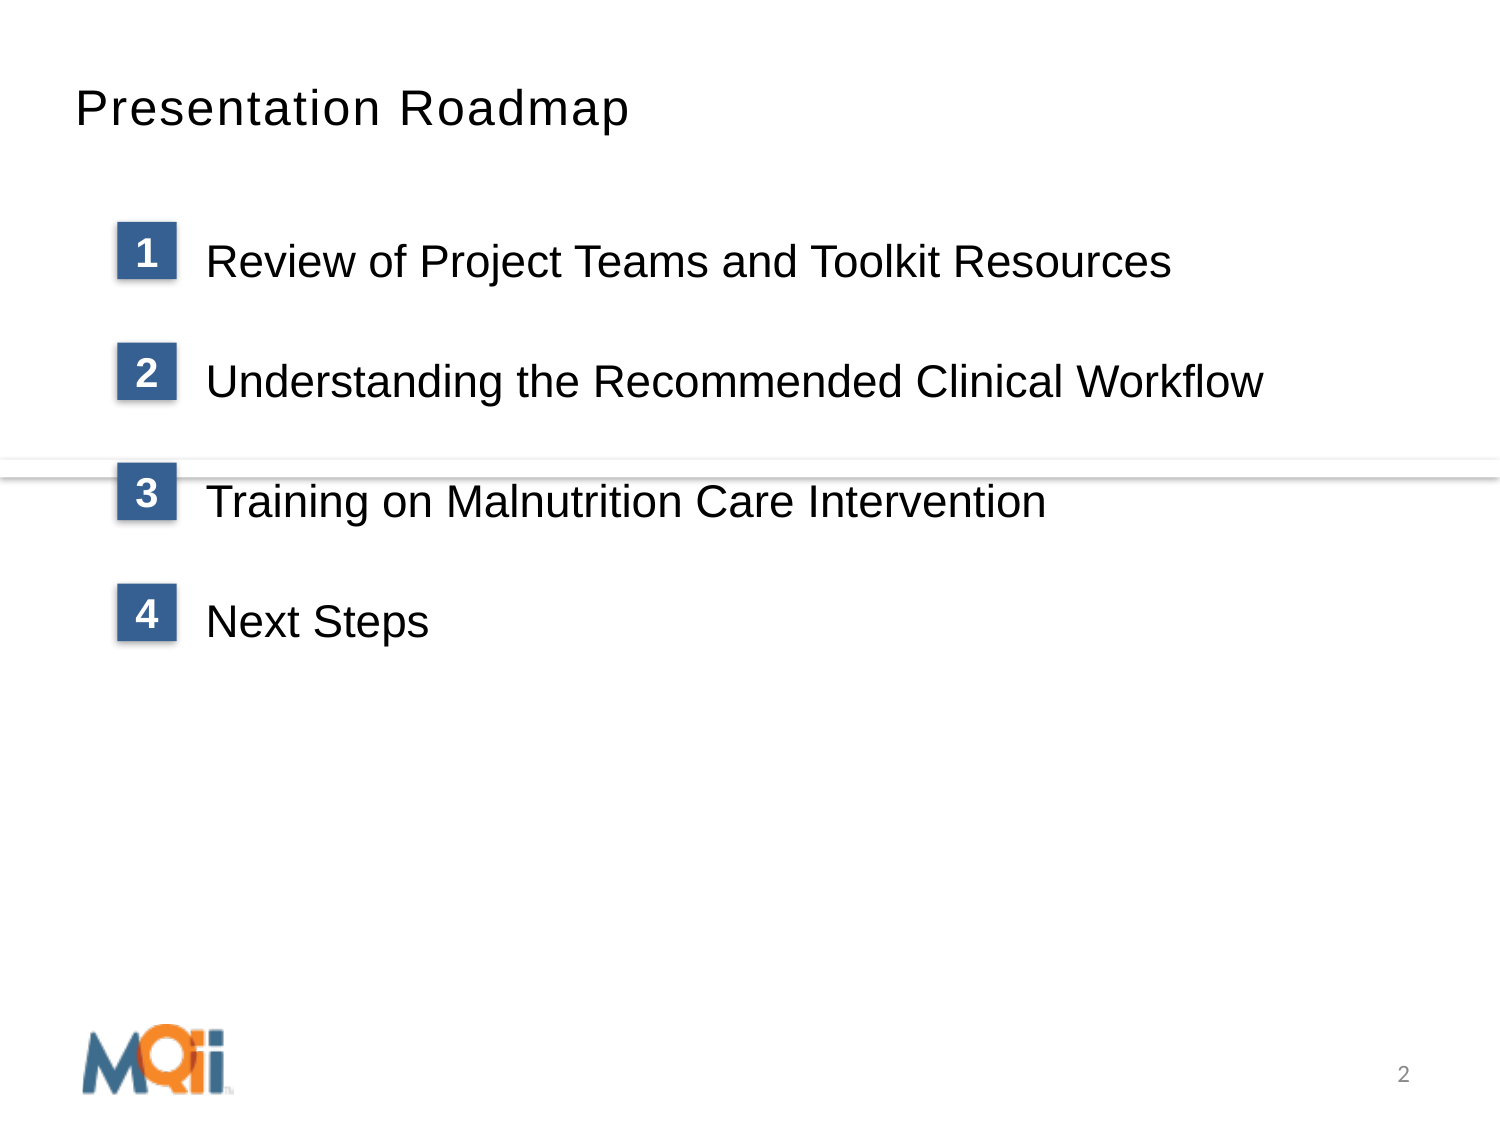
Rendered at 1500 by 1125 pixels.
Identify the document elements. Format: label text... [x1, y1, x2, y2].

text_box Review of Project Teams and Toolkit Resources Understanding the Recommended Clinical Workflow Training on Malnutrition Care Intervention Next Steps [192, 197, 1347, 942]
slide_number 2 [1273, 1042, 1425, 1103]
text_box 2 [117, 342, 177, 401]
text_box 3 [117, 462, 177, 521]
text_box 4 [117, 583, 177, 642]
text_box 1 [117, 221, 177, 280]
text_box Presentation Roadmap [61, 69, 1430, 143]
